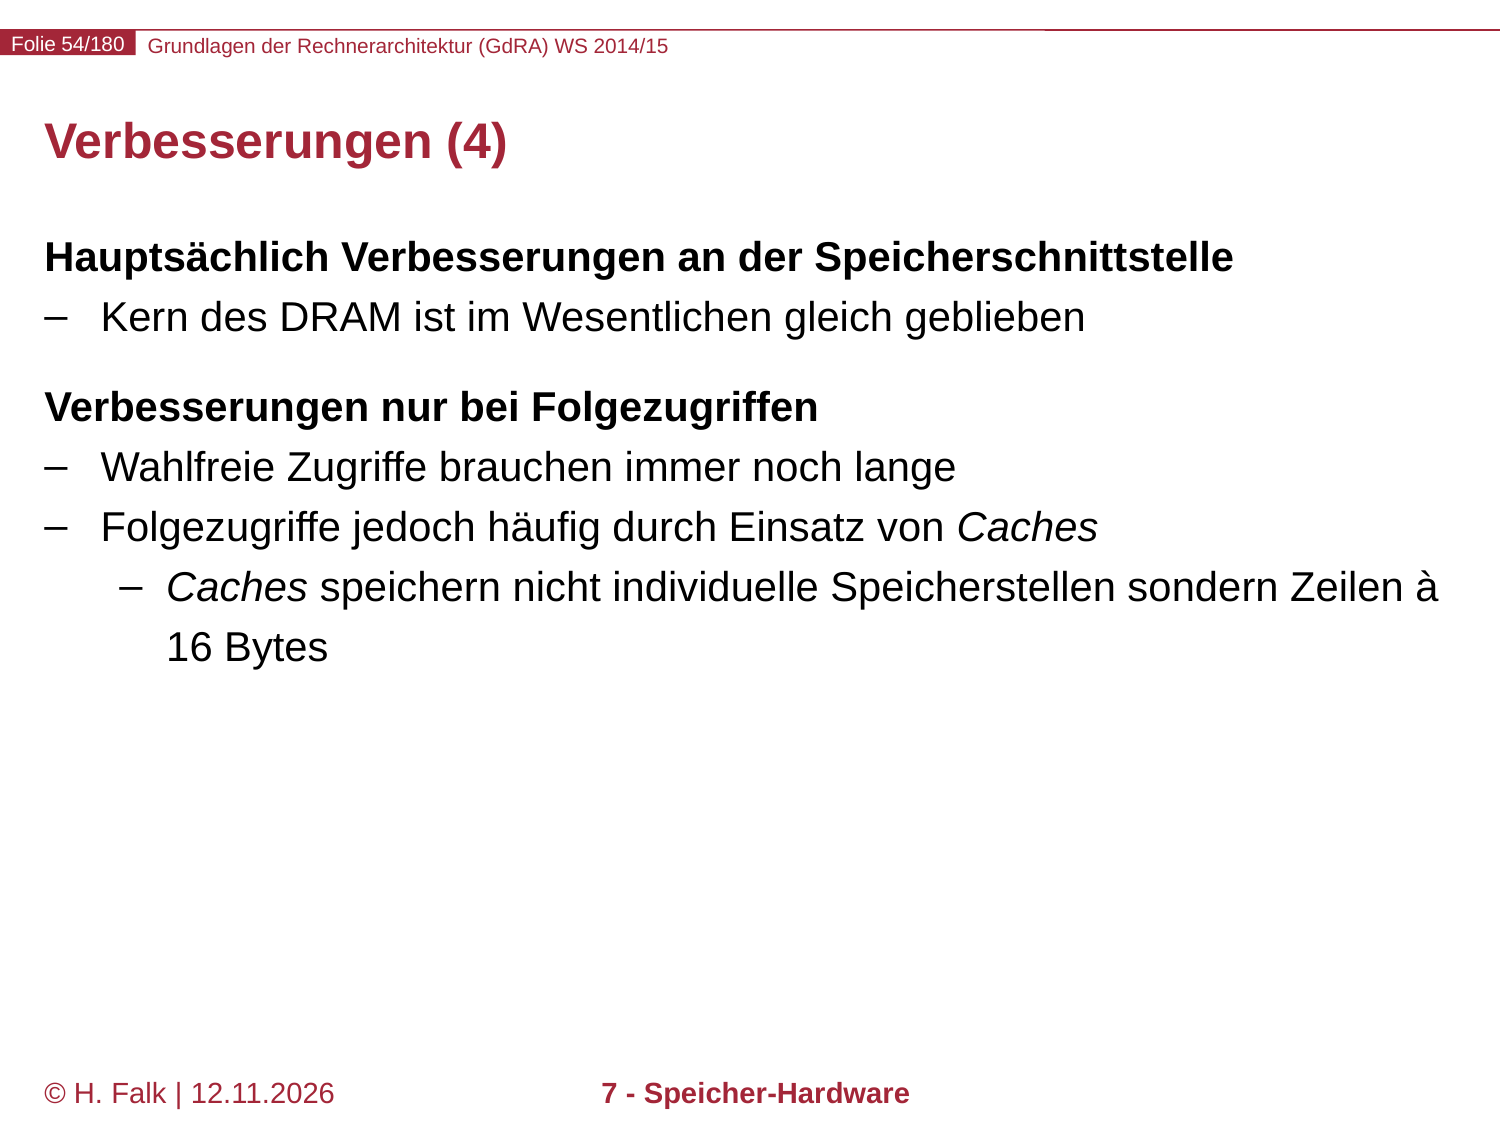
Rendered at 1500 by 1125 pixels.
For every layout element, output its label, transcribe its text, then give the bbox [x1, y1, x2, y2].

footer 7 - Speicher-Hardware [301, 1066, 1211, 1125]
title Verbesserungen (4) [29, 90, 1471, 198]
list Hauptsächlich Verbesserungen an der Speicherschnittstelle Kern des DRAM ist im Wesentlichen gleich geblieben Verbesserungen nur bei Folgezugriffen Wahlfreie Zugriffe brauchen immer noch lange Folgezugriffe jedoch häufig durch Einsatz von Caches Caches speichern nicht individuelle Speicherstellen sondern Zeilen à 16 Bytes [29, 227, 1471, 1047]
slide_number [29, 1066, 301, 1125]
